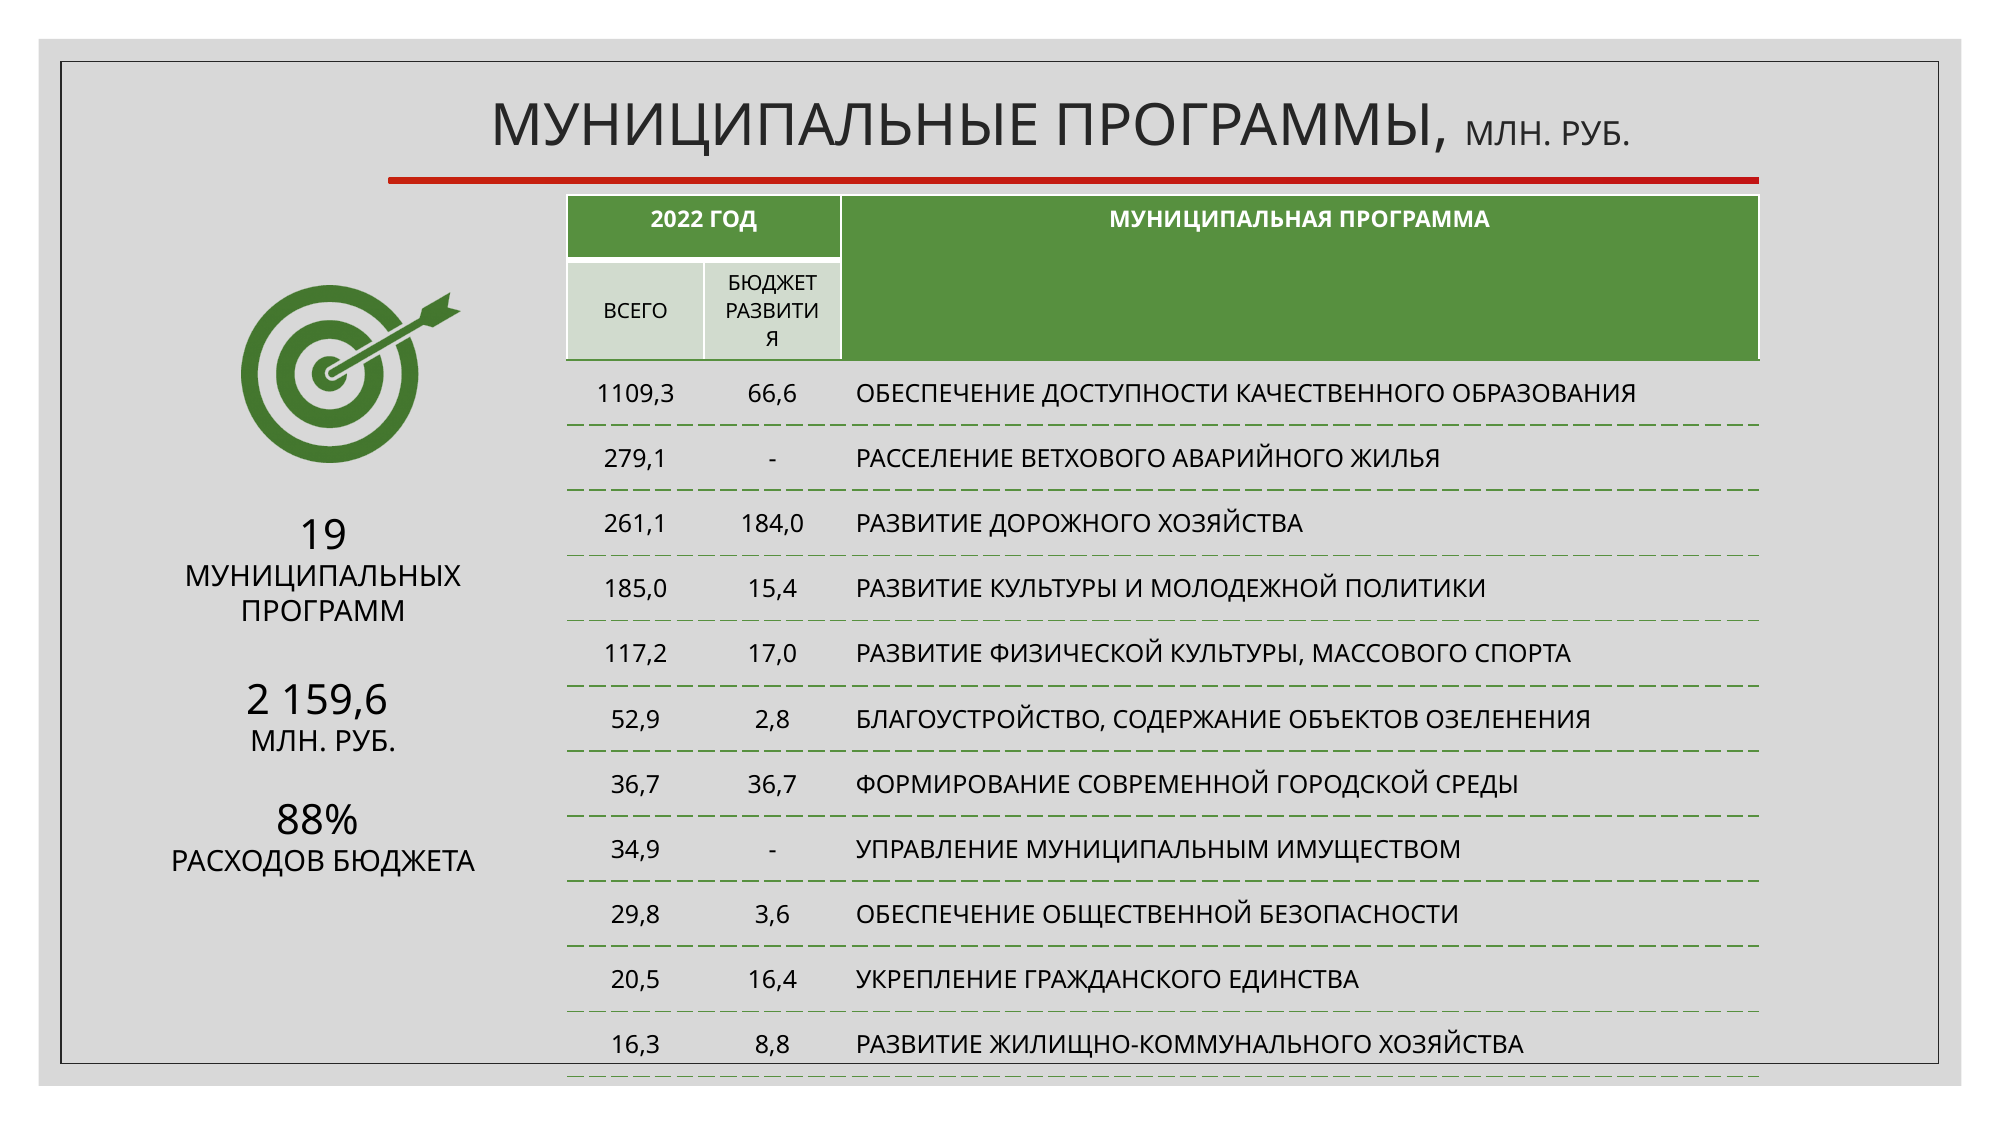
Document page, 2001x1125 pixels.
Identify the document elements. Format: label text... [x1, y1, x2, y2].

table_cell 2,8 [704, 686, 841, 751]
table_cell БЛАГОУСТРОЙСТВО, СОДЕРЖАНИЕ ОБЪЕКТОВ ОЗЕЛЕНЕНИЯ [841, 686, 1759, 751]
table_header МУНИЦИПАЛЬНАЯ ПРОГРАММА [842, 196, 1758, 359]
table_cell 15,4 [704, 555, 841, 621]
text_box 19 МУНИЦИПАЛЬНЫХ ПРОГРАММ 2 159,6 МЛН. РУБ. 88% РАСХОДОВ БЮДЖЕТА [139, 500, 508, 885]
table_cell 66,6 [704, 361, 841, 425]
table_cell РАЗВИТИЕ КУЛЬТУРЫ И МОЛОДЕЖНОЙ ПОЛИТИКИ [841, 555, 1759, 621]
table_cell ВСЕГО [568, 263, 703, 359]
table_header 2022 ГОД [568, 196, 840, 257]
table_cell 1109,3 [567, 361, 704, 425]
table_cell 185,0 [567, 555, 704, 621]
table_cell - [704, 816, 841, 881]
table_cell - [704, 425, 841, 490]
title МУНИЦИПАЛЬНЫЕ ПРОГРАММЫ, МЛН. РУБ. [296, 75, 1825, 179]
table_cell 117,2 [567, 621, 704, 686]
table_cell ОБЕСПЕЧЕНИЕ ДОСТУПНОСТИ КАЧЕСТВЕННОГО ОБРАЗОВАНИЯ [841, 361, 1759, 425]
table_cell 8,8 [704, 1011, 841, 1077]
table_cell 261,1 [567, 490, 704, 555]
picture [241, 285, 461, 463]
table_cell 52,9 [567, 686, 704, 751]
text_box [388, 176, 1760, 184]
table_cell 29,8 [567, 881, 704, 946]
table_cell ОБЕСПЕЧЕНИЕ ОБЩЕСТВЕННОЙ БЕЗОПАСНОСТИ [841, 881, 1759, 946]
table_cell 17,0 [704, 621, 841, 686]
table_cell 36,7 [704, 751, 841, 816]
table_cell 34,9 [567, 816, 704, 881]
table_cell РАЗВИТИЕ ЖИЛИЩНО-КОММУНАЛЬНОГО ХОЗЯЙСТВА [841, 1011, 1759, 1077]
table_cell 16,3 [567, 1011, 704, 1077]
table_cell УКРЕПЛЕНИЕ ГРАЖДАНСКОГО ЕДИНСТВА [841, 946, 1759, 1011]
table_cell РАЗВИТИЕ ДОРОЖНОГО ХОЗЯЙСТВА [841, 490, 1759, 555]
table_cell 20,5 [567, 946, 704, 1011]
table_cell 3,6 [704, 881, 841, 946]
table_cell РАЗВИТИЕ ФИЗИЧЕСКОЙ КУЛЬТУРЫ, МАССОВОГО СПОРТА [841, 621, 1759, 686]
table_cell УПРАВЛЕНИЕ МУНИЦИПАЛЬНЫМ ИМУЩЕСТВОМ [841, 816, 1759, 881]
table_cell 16,4 [704, 946, 841, 1011]
table_cell 184,0 [704, 490, 841, 555]
table_cell РАССЕЛЕНИЕ ВЕТХОВОГО АВАРИЙНОГО ЖИЛЬЯ [841, 425, 1759, 490]
table_cell 36,7 [567, 751, 704, 816]
table_cell ФОРМИРОВАНИЕ СОВРЕМЕННОЙ ГОРОДСКОЙ СРЕДЫ [841, 751, 1759, 816]
table_cell 279,1 [567, 425, 704, 490]
table_cell БЮДЖЕТ РАЗВИТИЯ [705, 263, 840, 359]
